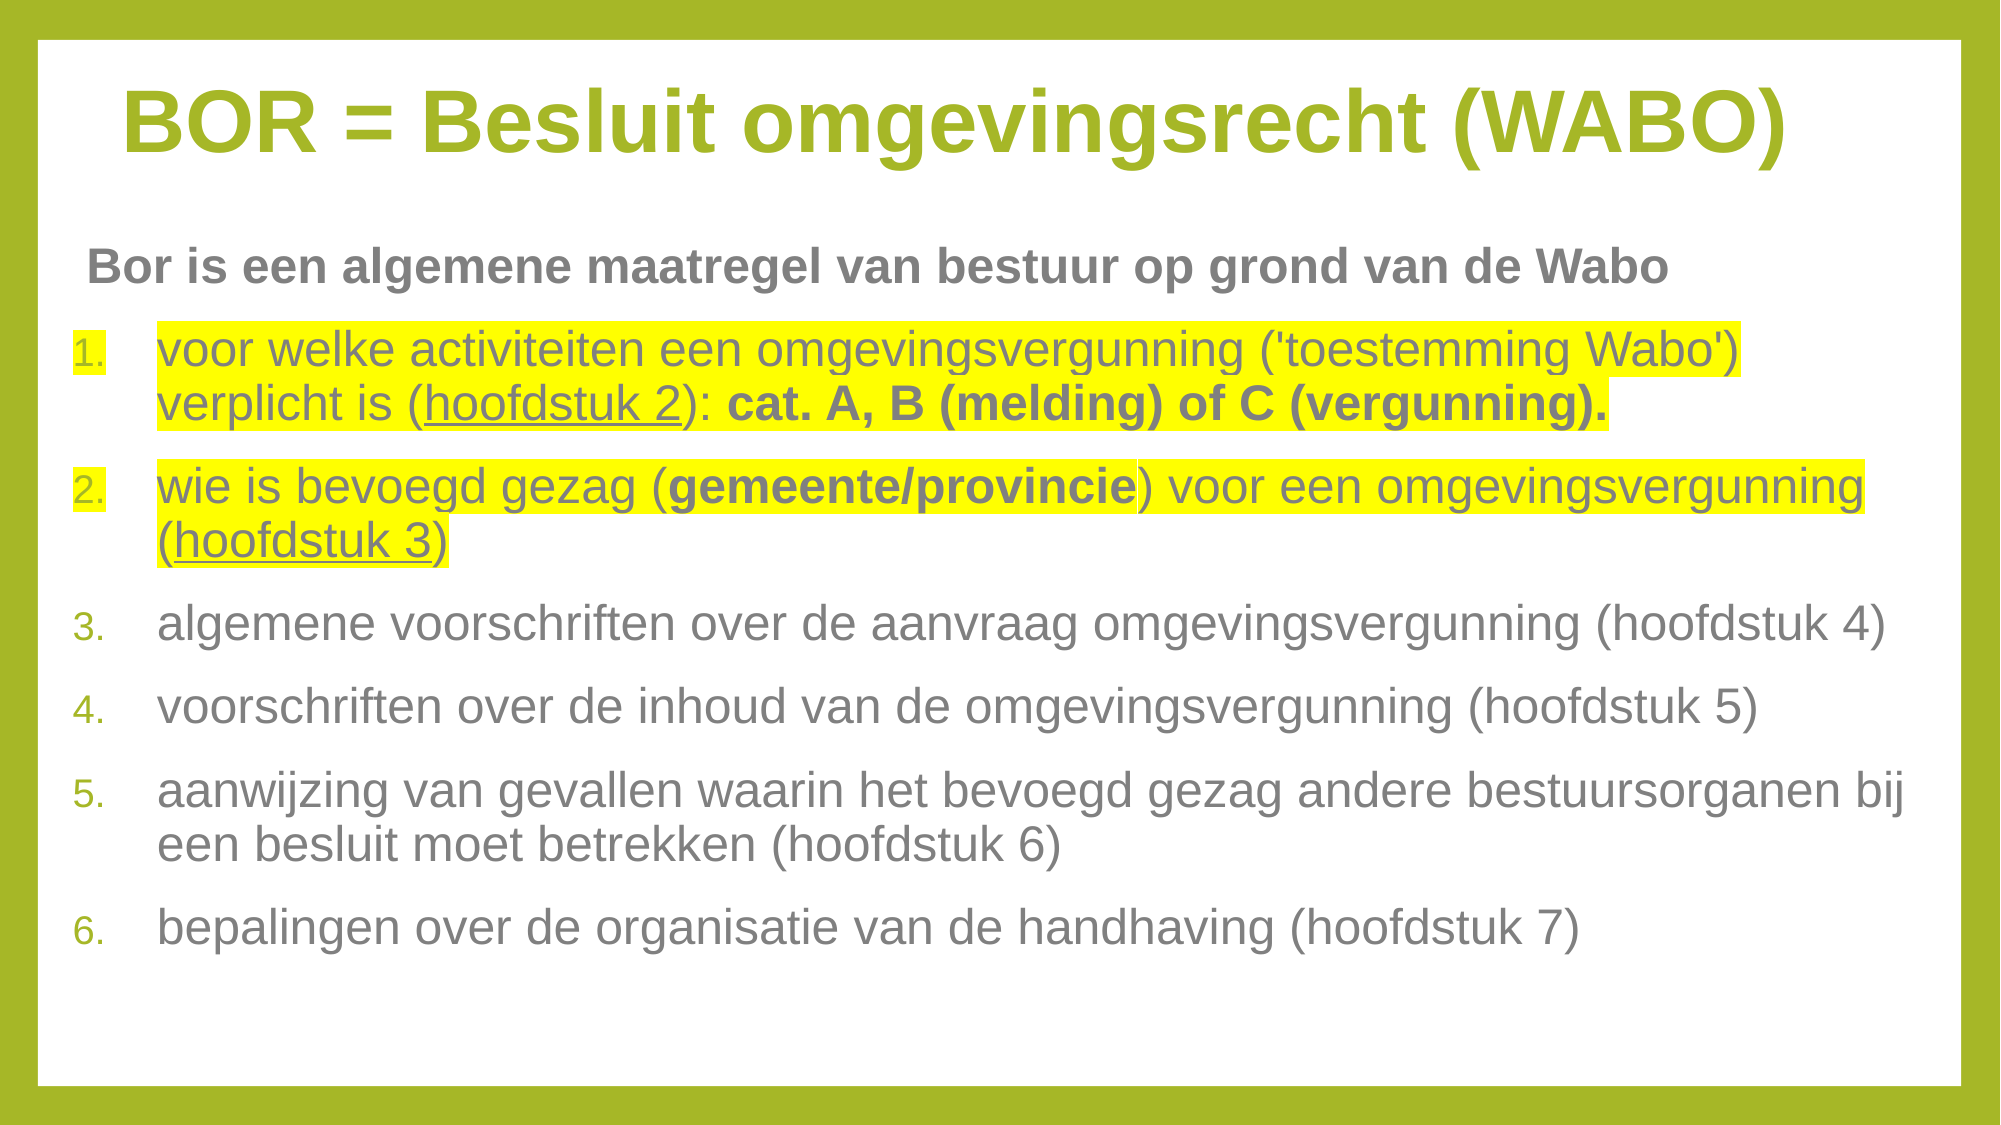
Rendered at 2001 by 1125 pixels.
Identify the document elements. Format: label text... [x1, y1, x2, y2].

list Bor is een algemene maatregel van bestuur op grond van de Wabo voor welke activiteiten een omgevingsvergunning ('toestemming Wabo') verplicht is (hoofdstuk 2): cat. A, B (melding) of C (vergunning). wie is bevoegd gezag (gemeente/provincie) voor een omgevingsvergunning (hoofdstuk 3) algemene voorschriften over de aanvraag omgevingsvergunning (hoofdstuk 4) voorschriften over de inhoud van de omgevingsvergunning (hoofdstuk 5) aanwijzing van gevallen waarin het bevoegd gezag andere bestuursorganen bij een besluit moet betrekken (hoofdstuk 6) bepalingen over de organisatie van de handhaving (hoofdstuk 7) [50, 232, 1950, 1085]
title BOR = Besluit omgevingsrecht (WABO) [106, 67, 1808, 182]
